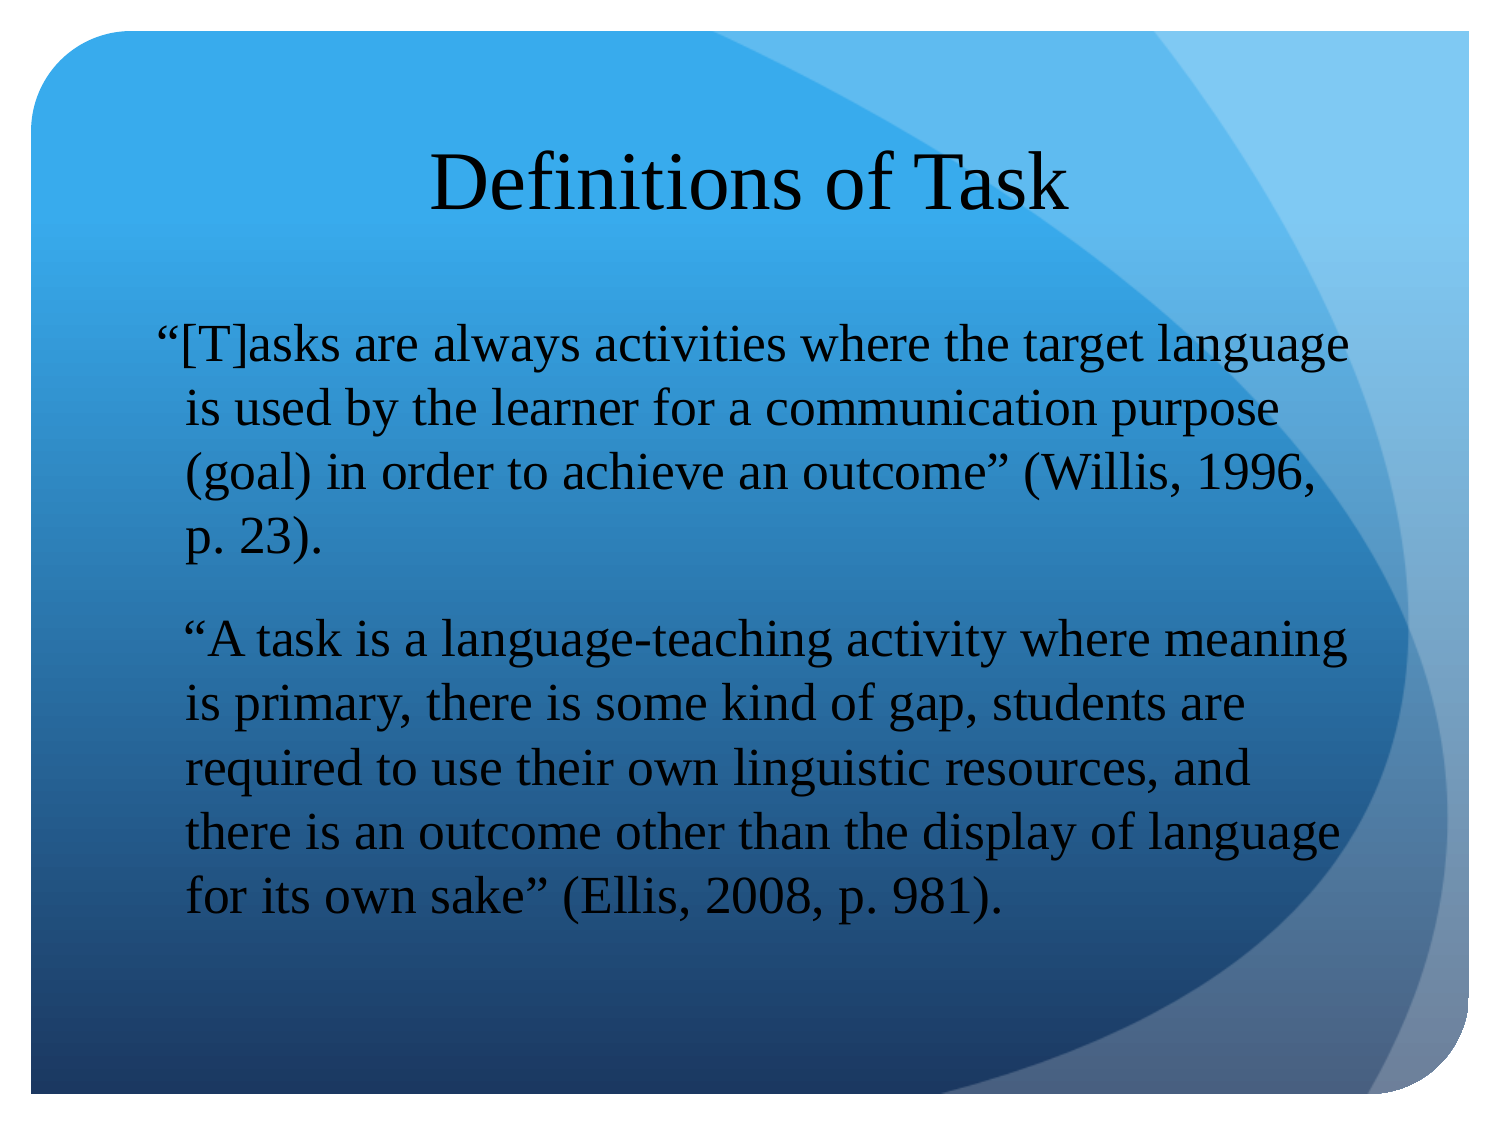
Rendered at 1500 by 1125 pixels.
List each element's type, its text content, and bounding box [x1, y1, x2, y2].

picture [24, 30, 1473, 1094]
list “[T]asks are always activities where the target language is used by the learner for a communication purpose (goal) in order to achieve an outcome” (Willis, 1996, p. 23). “A task is a language-teaching activity where meaning is primary, there is some kind of gap, students are required to use their own linguistic resources, and there is an outcome other than the display of language for its own sake” (Ellis, 2008, p. 981). [127, 299, 1372, 991]
title Definitions of Task [127, 62, 1372, 234]
